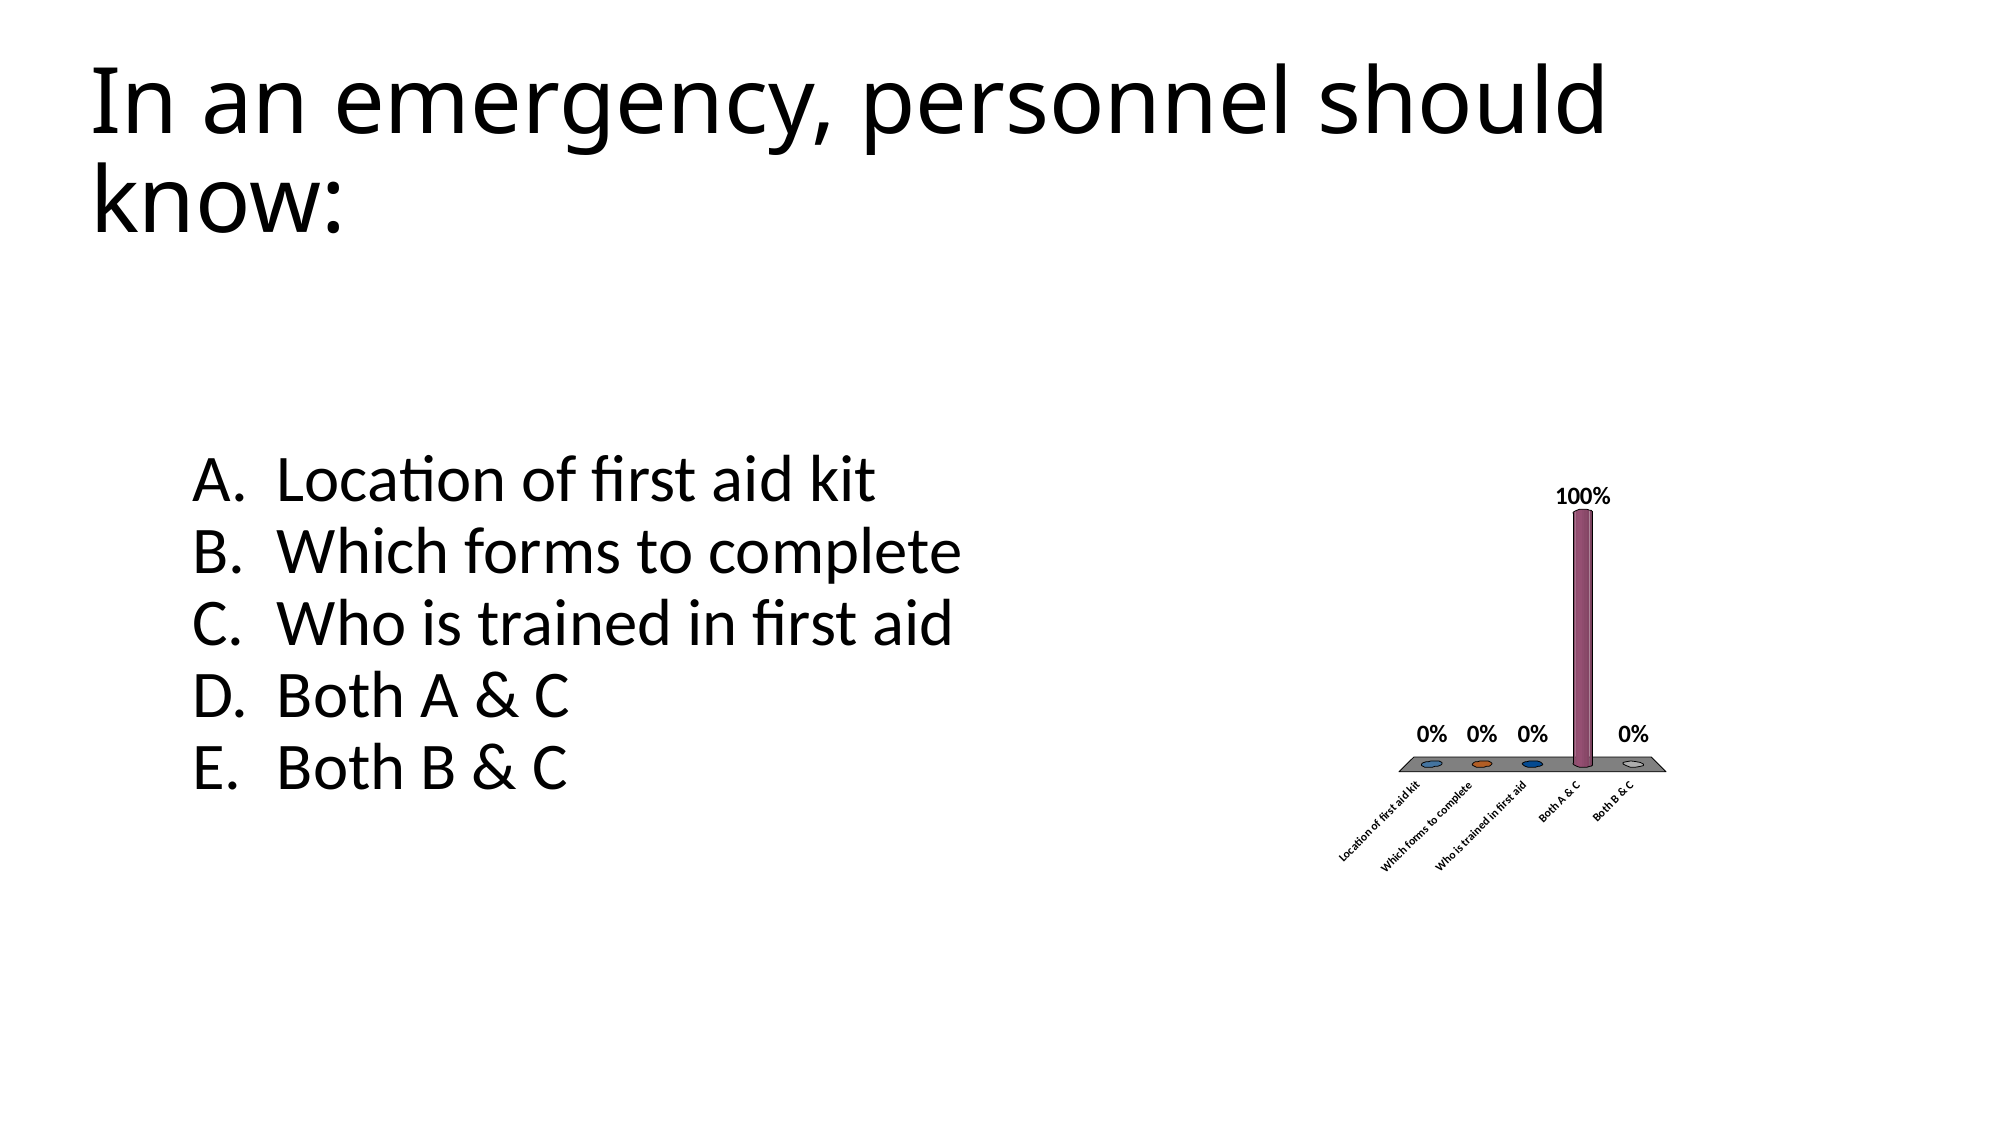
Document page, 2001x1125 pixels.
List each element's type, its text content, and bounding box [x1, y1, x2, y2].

list Location of first aid kit Which forms to complete Who is trained in first aid Both A & C Both B & C [177, 436, 1052, 837]
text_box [1239, 473, 1740, 896]
title In an emergency, personnel should know: [75, 45, 1800, 263]
